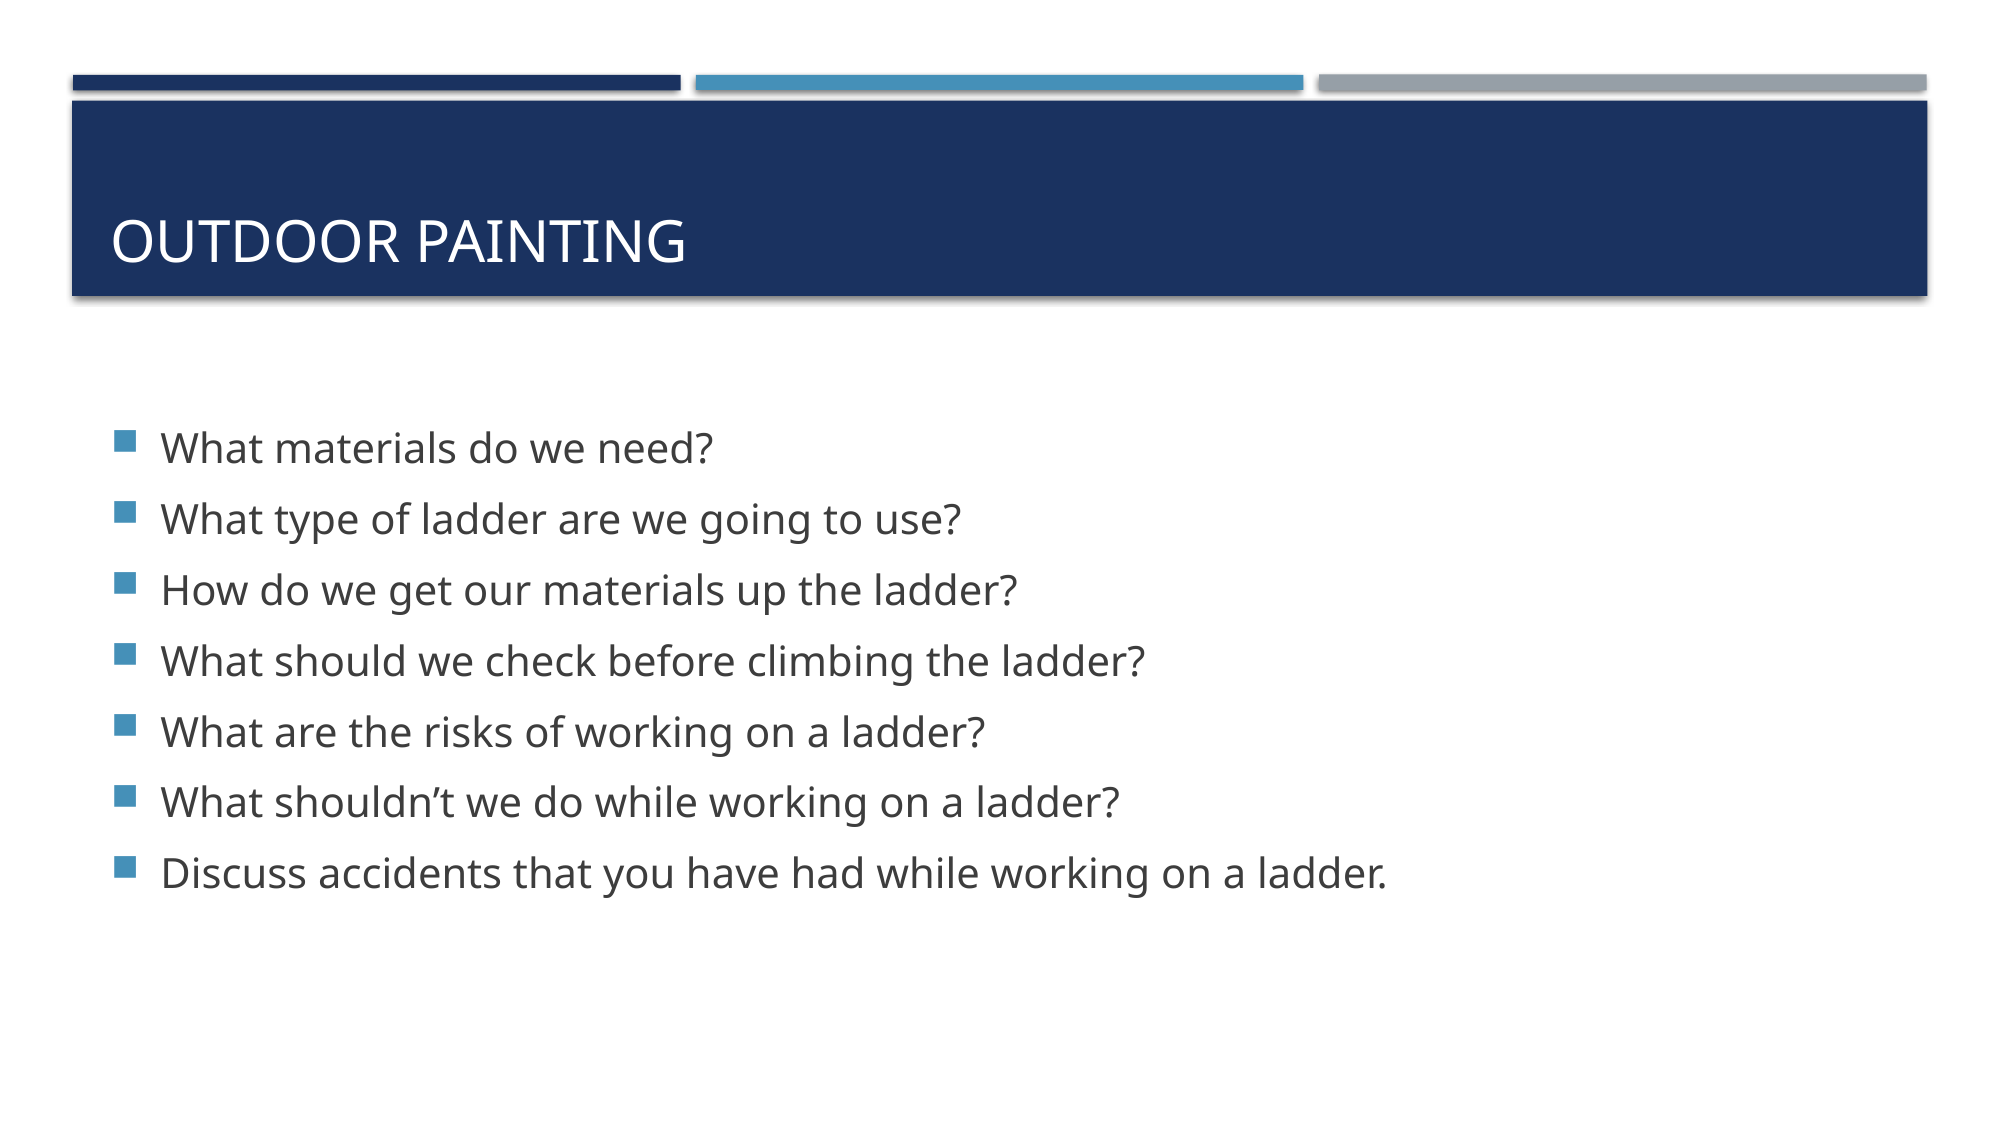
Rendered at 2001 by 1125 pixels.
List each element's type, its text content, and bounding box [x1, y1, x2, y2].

list What materials do we need? What type of ladder are we going to use? How do we get our materials up the ladder? What should we check before climbing the ladder? What are the risks of working on a ladder? What shouldn’t we do while working on a ladder? Discuss accidents that you have had while working on a ladder. [95, 357, 1905, 962]
title Outdoor painting [95, 115, 1905, 282]
